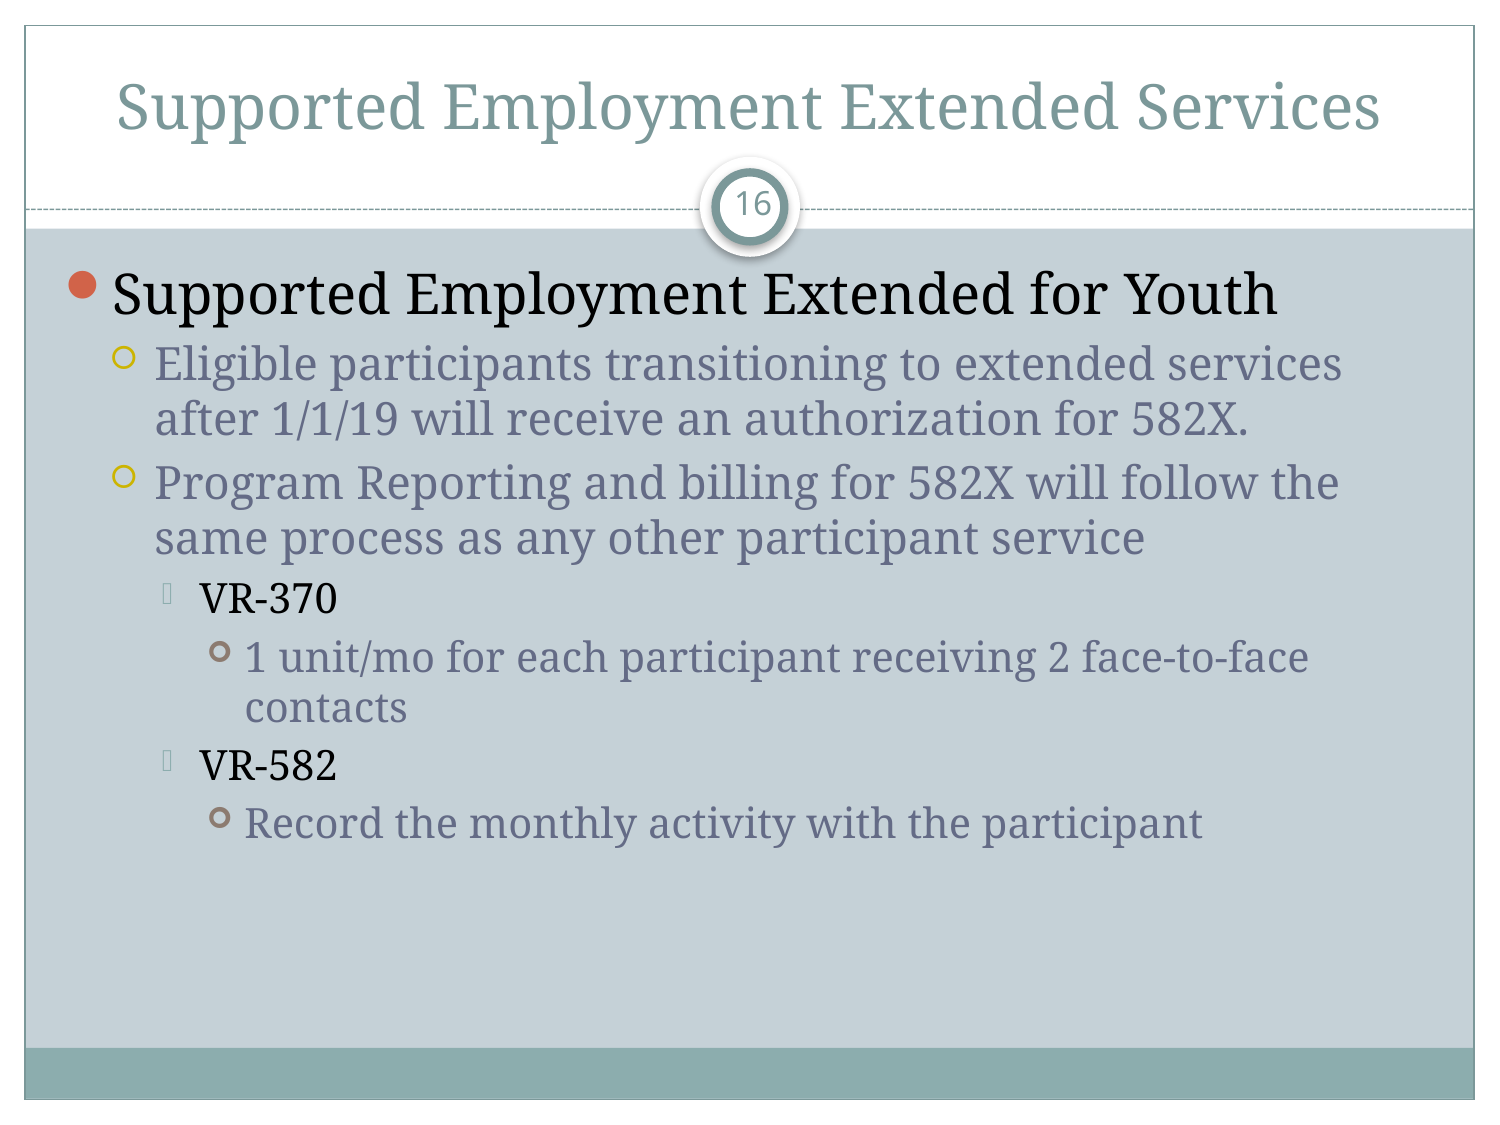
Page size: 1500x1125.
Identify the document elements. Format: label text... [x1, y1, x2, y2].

title Supported Employment Extended Services [50, 50, 1450, 150]
slide_number 16 [715, 168, 791, 241]
list Supported Employment Extended for Youth Eligible participants transitioning to extended services after 1/1/19 will receive an authorization for 582X. Program Reporting and billing for 582X will follow the same process as any other participant service VR-370 1 unit/mo for each participant receiving 2 face-to-face contacts VR-582 Record the monthly activity with the participant [49, 250, 1445, 1001]
